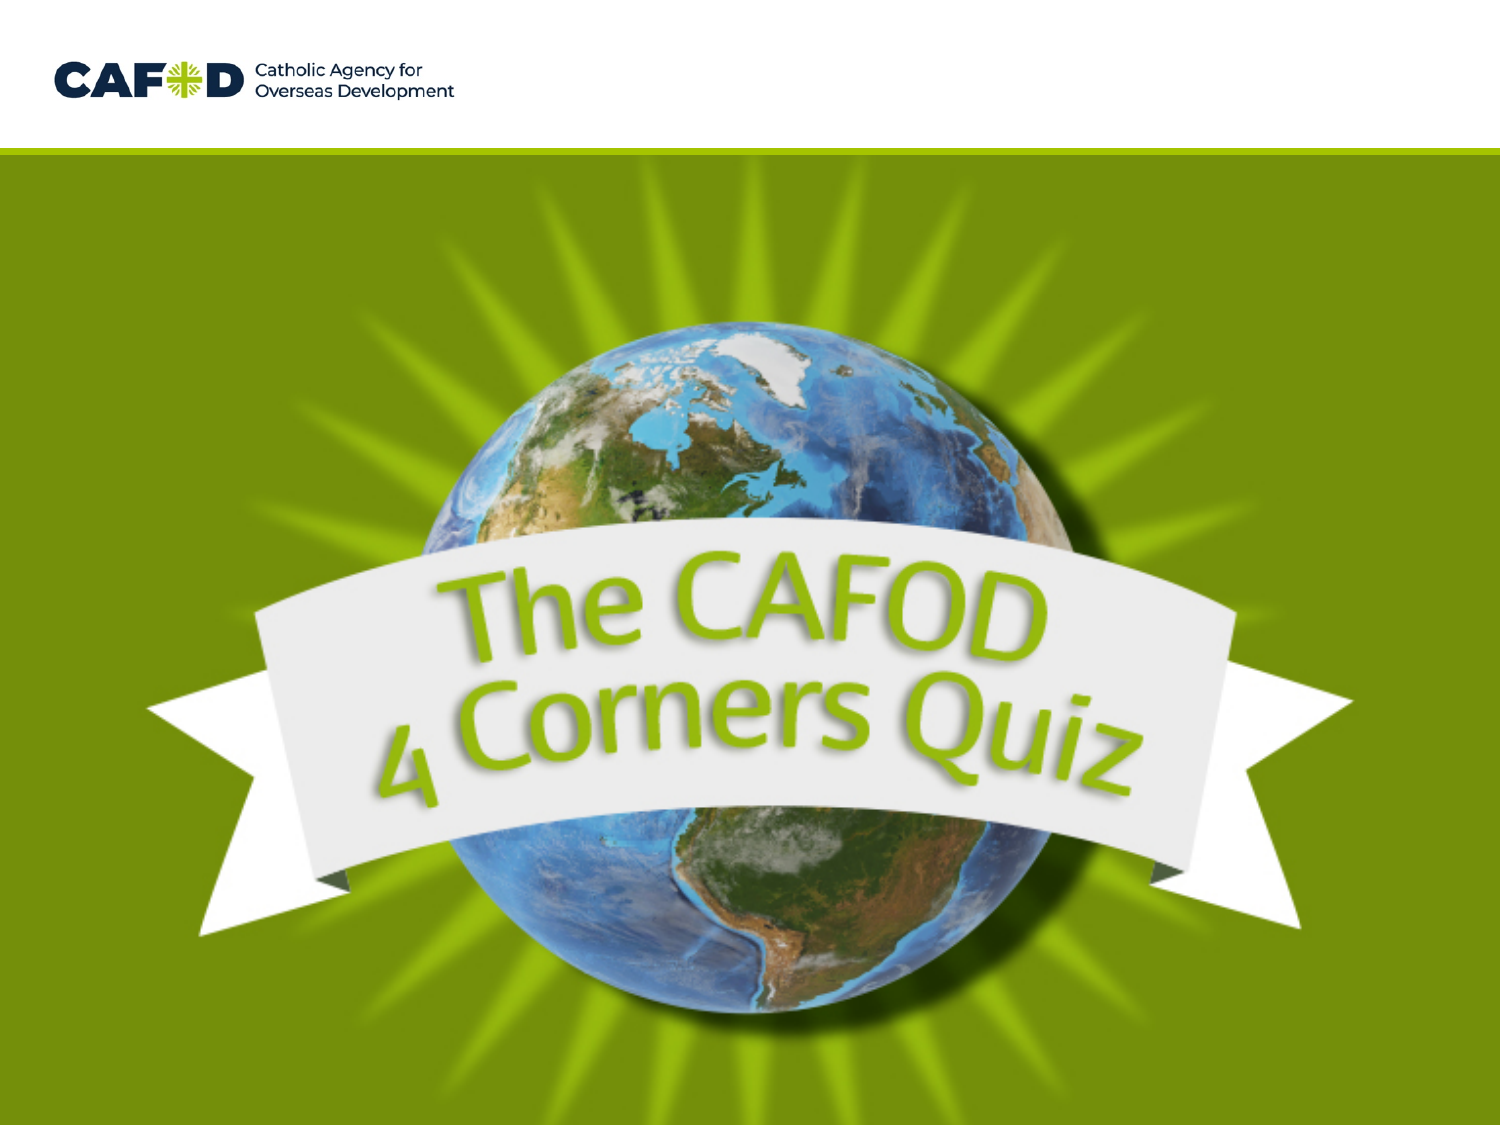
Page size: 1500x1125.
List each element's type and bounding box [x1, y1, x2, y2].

picture [52, 60, 457, 101]
picture [0, 154, 1500, 1125]
